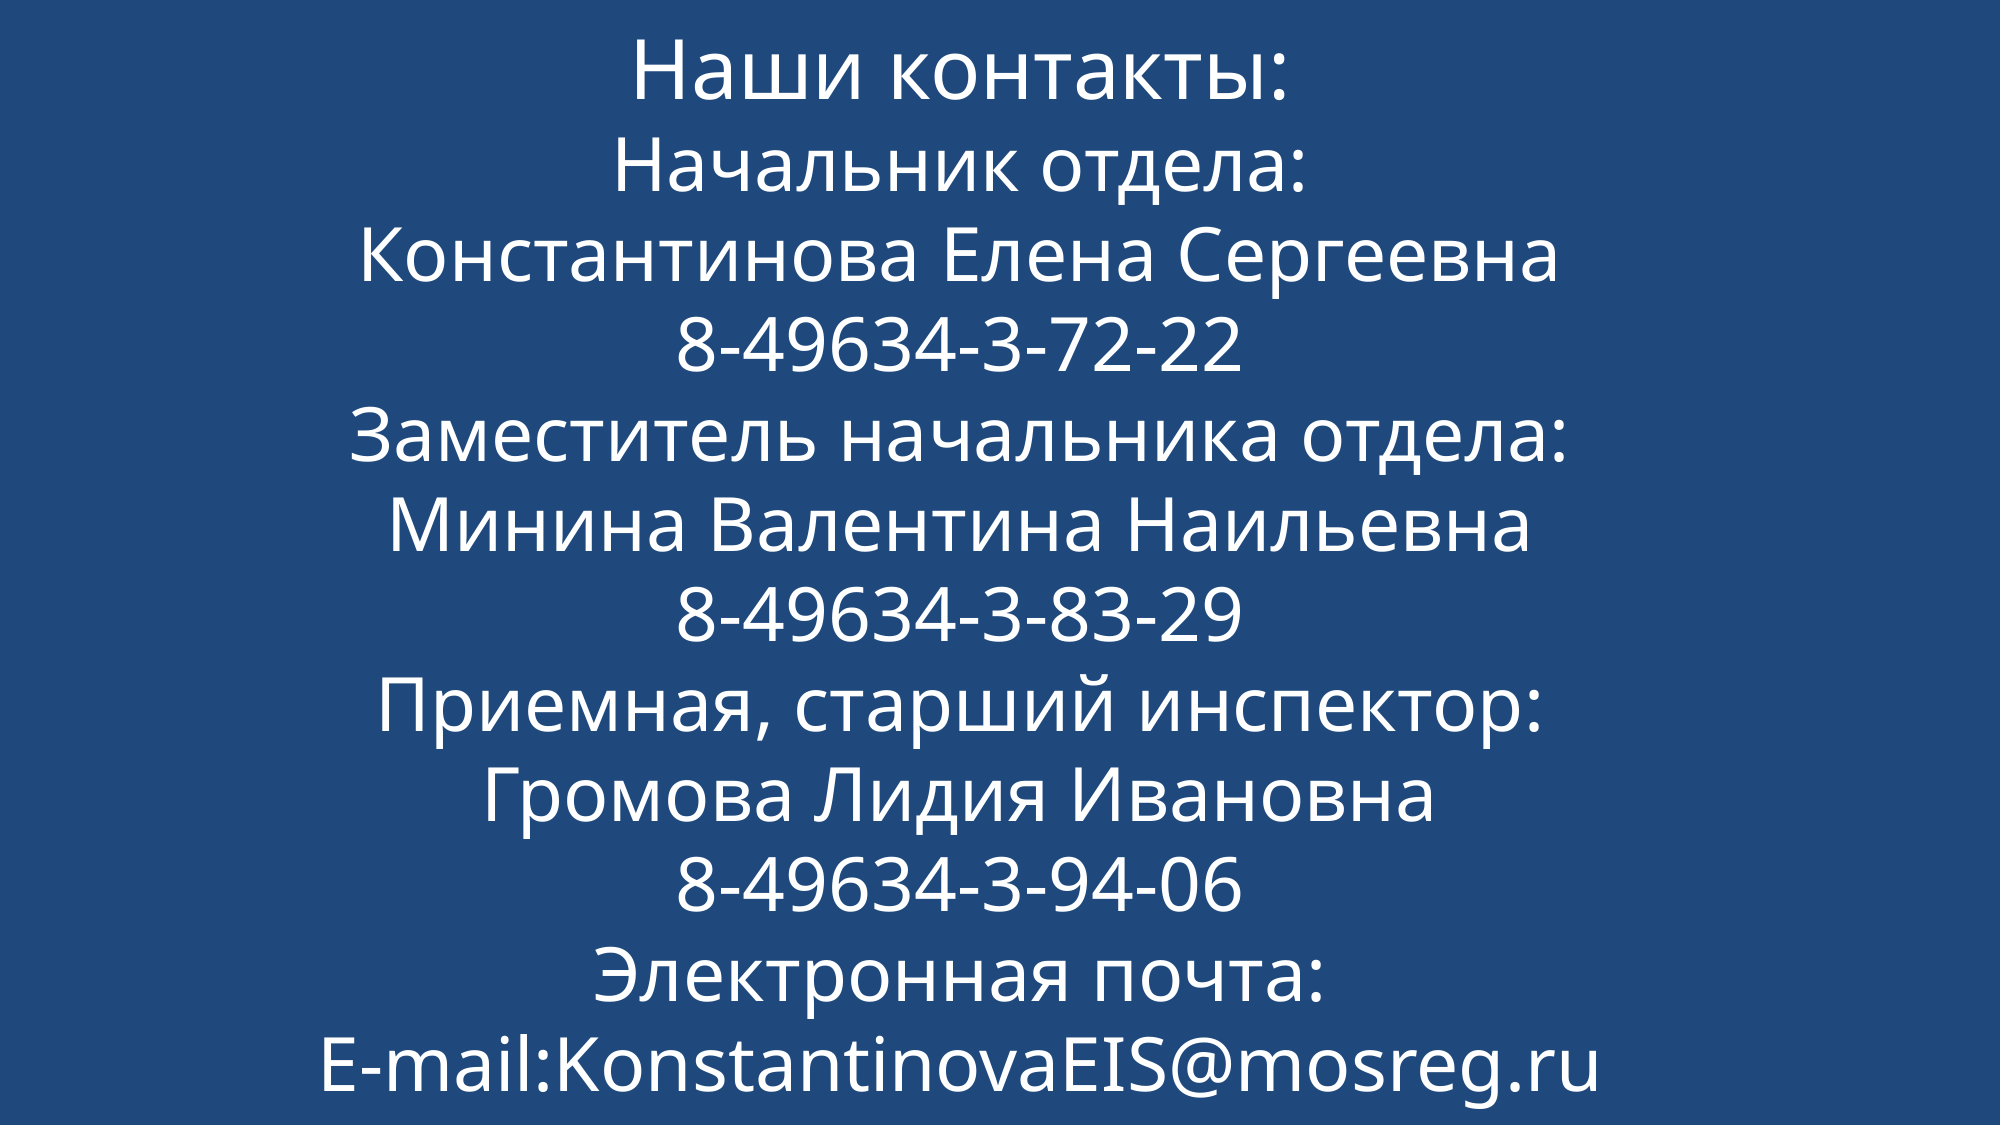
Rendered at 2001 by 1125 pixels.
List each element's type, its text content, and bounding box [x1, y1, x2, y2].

text_box Наши контакты: Начальник отдела: Константинова Елена Сергеевна 8-49634-3-72-22 Заместитель начальника отдела: Минина Валентина Наильевна 8-49634-3-83-29 Приемная, старший инспектор: Громова Лидия Ивановна 8-49634-3-94-06 Электронная почта: E-mail:KonstantinovaEIS@mosreg.ru [0, 9, 1963, 1125]
